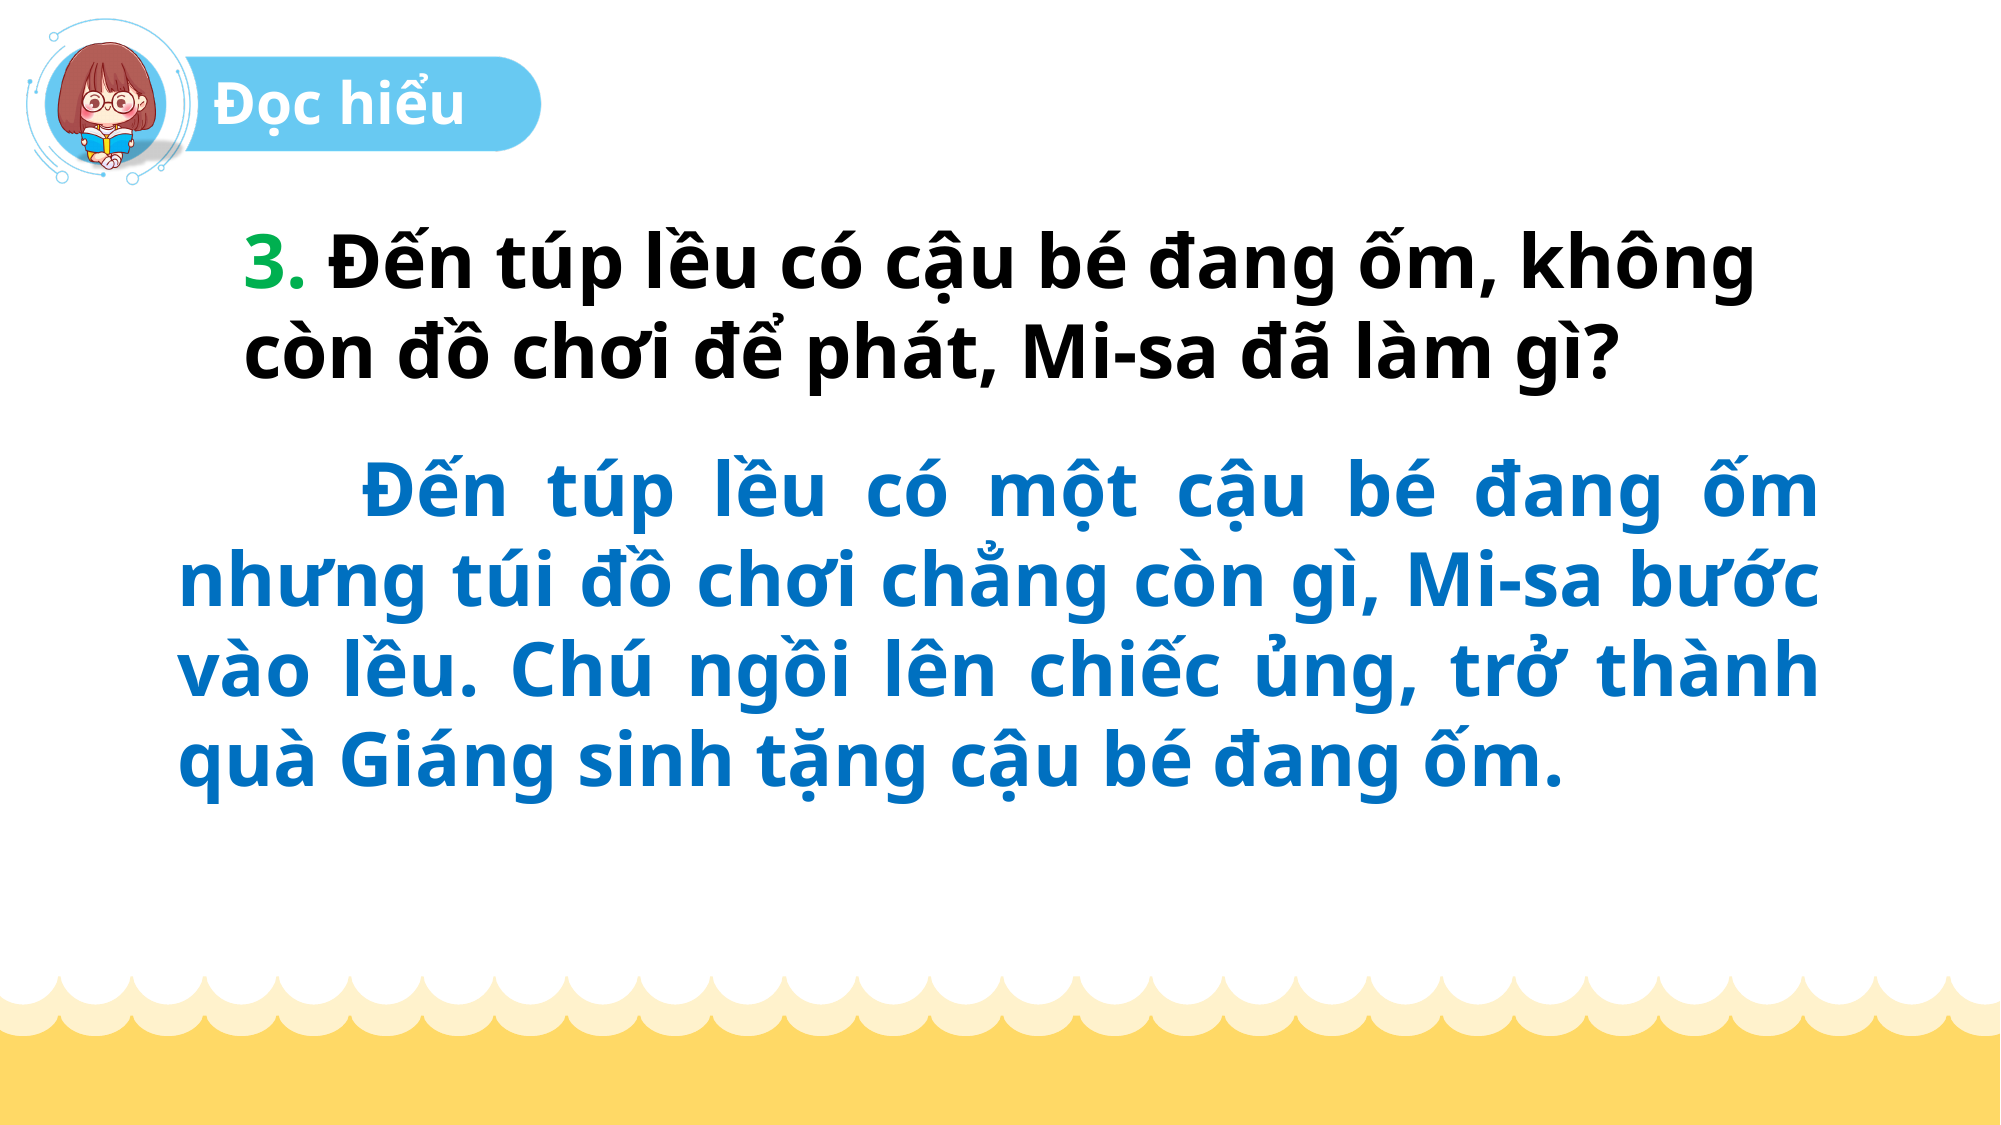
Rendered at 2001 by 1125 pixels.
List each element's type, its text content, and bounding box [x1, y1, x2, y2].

text_box Đến túp lều có một cậu bé đang ốm nhưng túi đồ chơi chẳng còn gì, Mi-sa bước vào lều. Chú ngồi lên chiếc ủng, trở thành quà Giáng sinh tặng cậu bé đang ốm. [162, 434, 1838, 809]
text_box 3. Đến túp lều có cậu bé đang ốm, không còn đồ chơi để phát, Mi-sa đã làm gì? [228, 205, 1894, 401]
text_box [0, 0, 550, 194]
